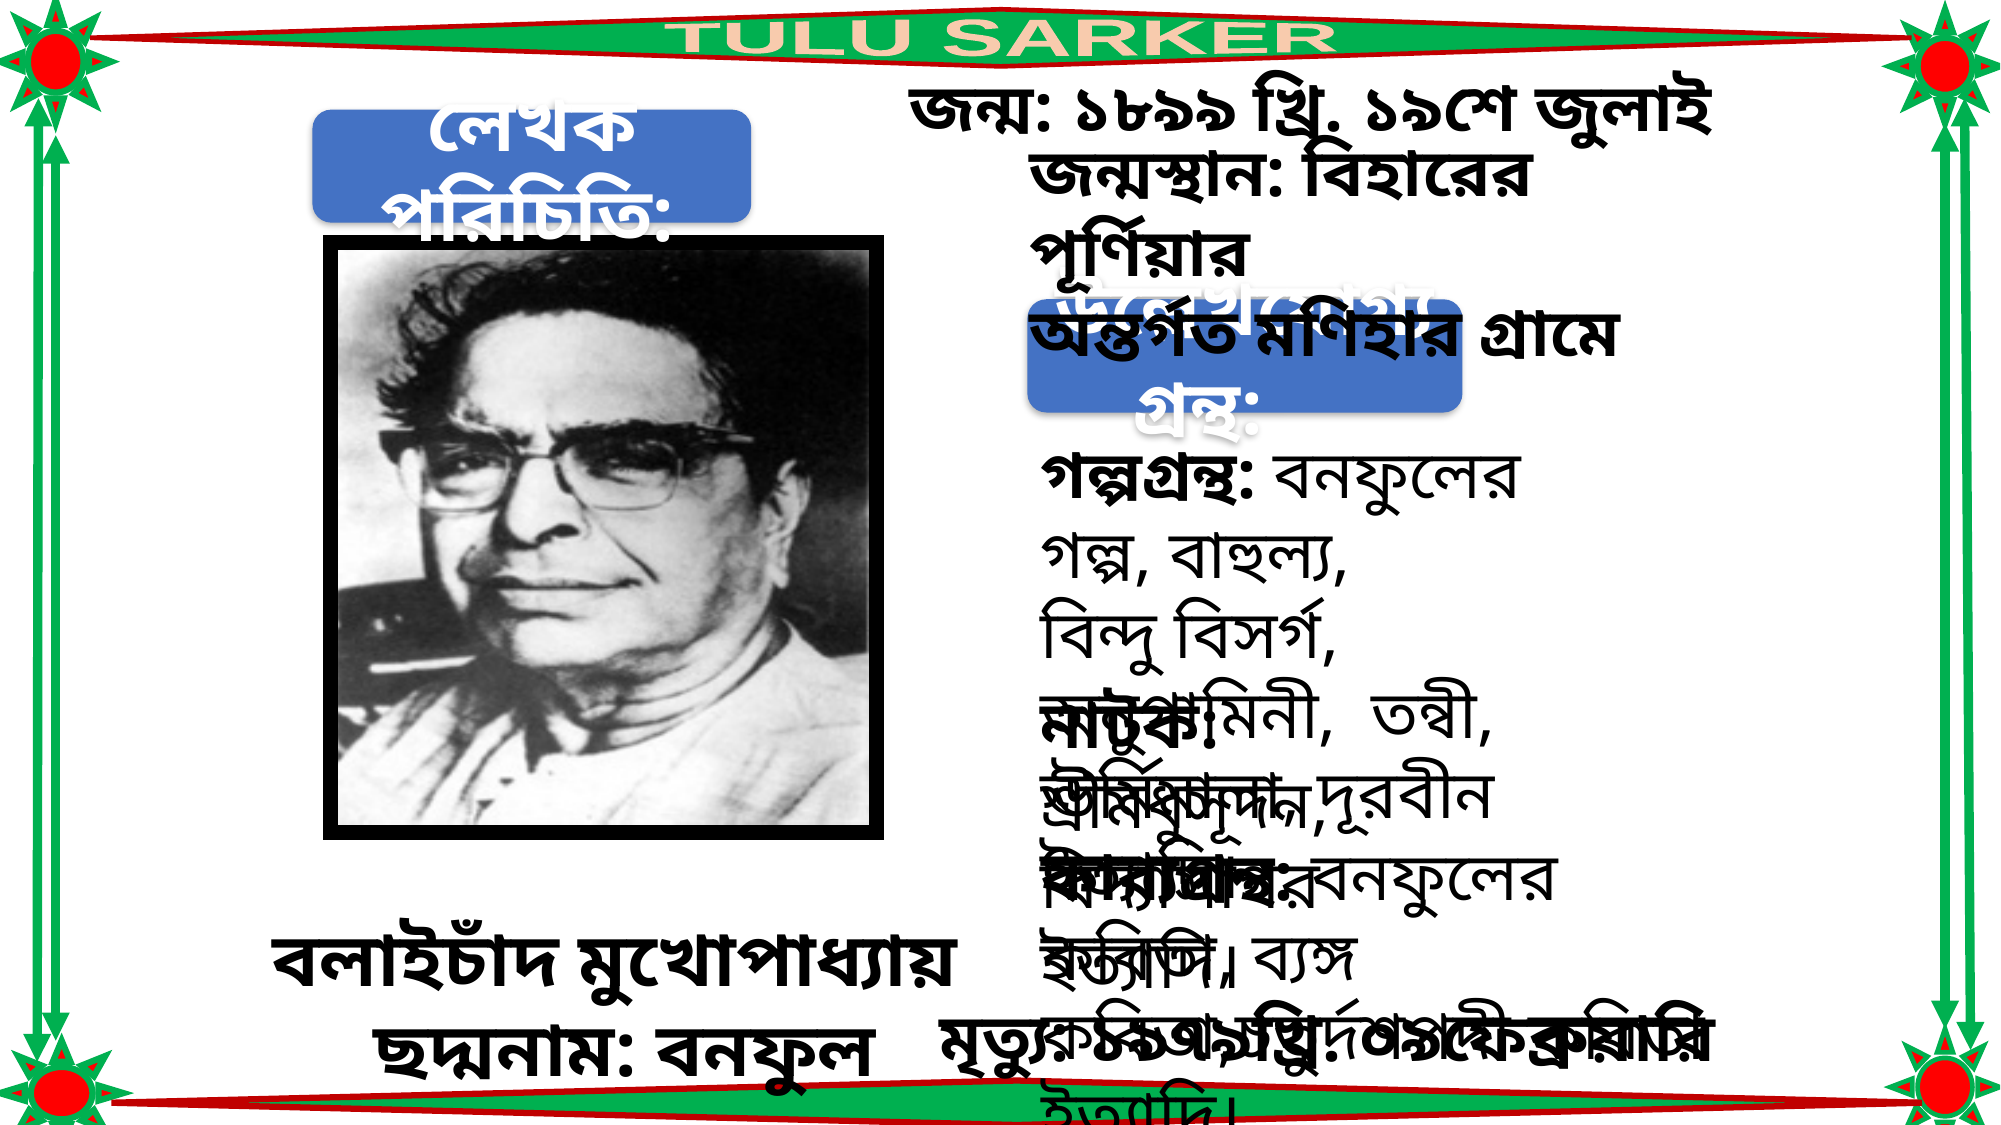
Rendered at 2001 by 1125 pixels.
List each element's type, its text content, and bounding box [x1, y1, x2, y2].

text_box মৃত্যু: ১৯৭৯খ্রি. ০৯ফেব্রুয়ারি [1000, 987, 1758, 1083]
text_box গল্পগ্রন্থ: বনফুলের গল্প, বাহুল্য, বিন্দু বিসর্গ, অনুগামিনী, তন্বী, ঊর্মিমালা, দূরবীন ইত্যাদি। [1025, 424, 1662, 825]
text_box লেখক পরিচিতি: [311, 108, 753, 224]
text_box নাটক: শ্রীমধুসূদন, বিদ্যাসাগর ইত্যাদি। [1025, 674, 1503, 987]
text_box জন্মস্থান: বিহারের পূর্ণিয়ার অন্তর্গত মণিহার গ্রামে [1014, 122, 1638, 378]
text_box উল্লেখযোগ্য গ্রন্থ: [1026, 378, 1464, 414]
picture [337, 249, 870, 826]
text_box জন্ম: ১৮৯৯ খ্রি. ১৯শে জুলাই [894, 49, 1774, 154]
text_box কাব্যগ্রন্থ: বনফুলের কবিতা, ব্যঙ্গ কবিতা,চতুর্দশপদী কবিতা ইত্যাদি। [1026, 825, 1763, 1125]
text_box বলাইচাঁদ মুখোপাধ্যায় ছদ্মনাম: বনফুল [249, 904, 1000, 1099]
